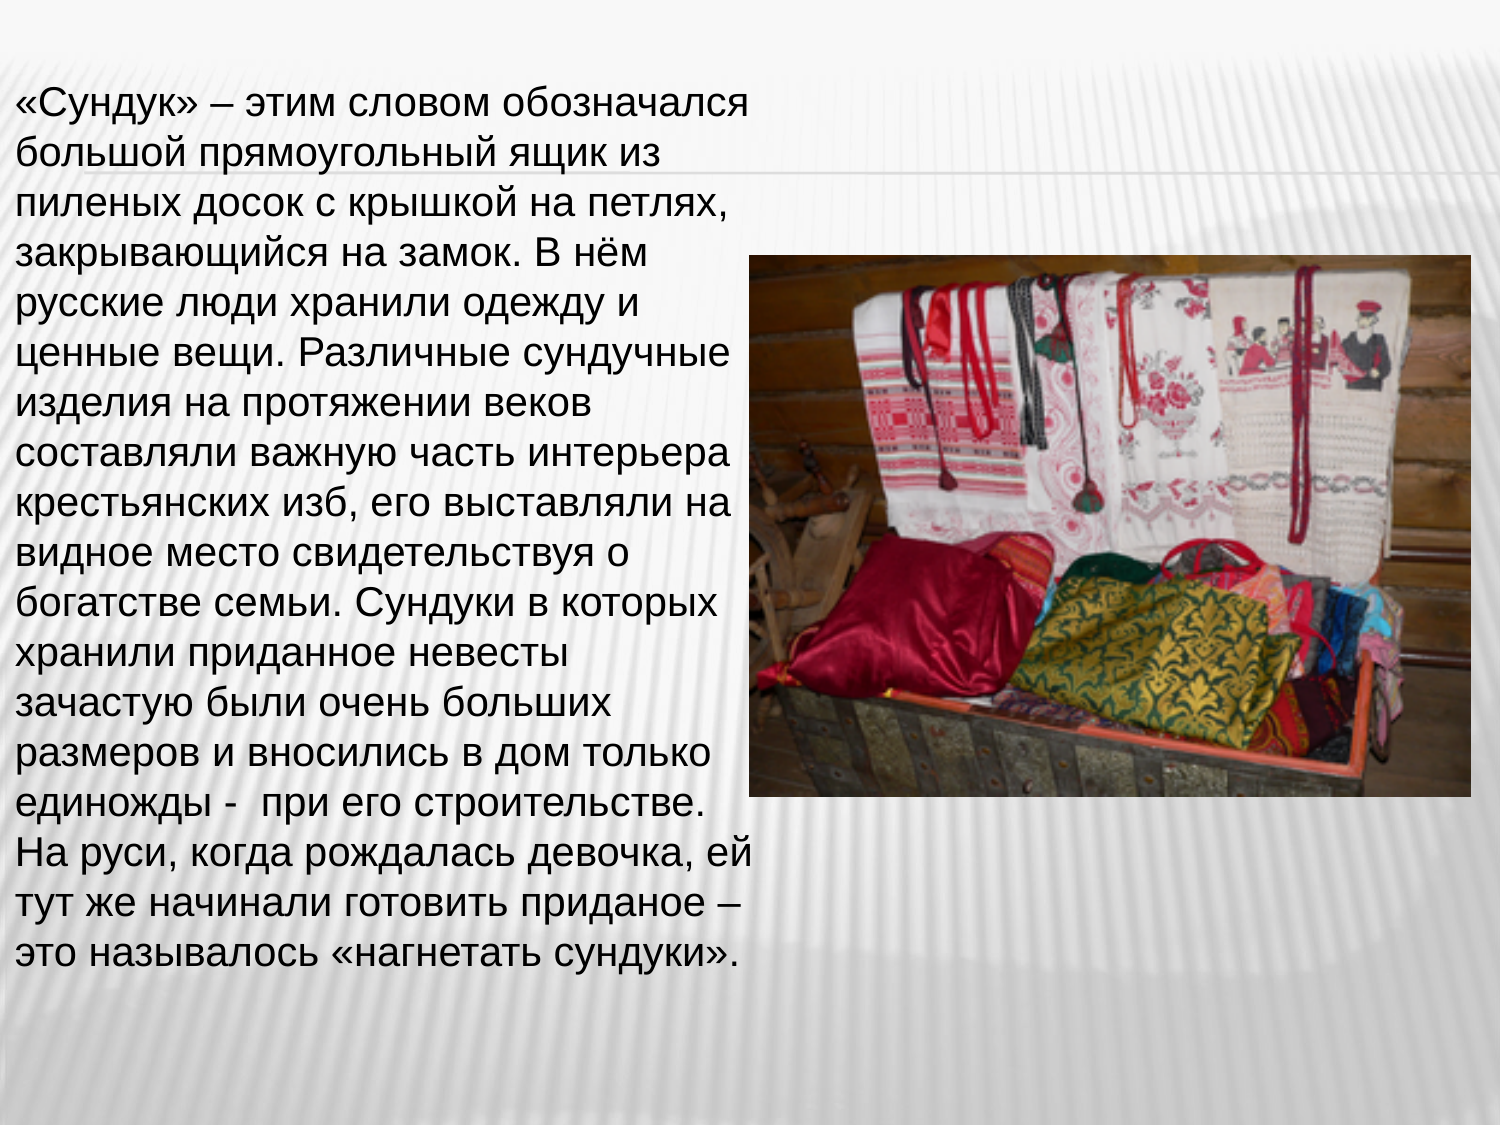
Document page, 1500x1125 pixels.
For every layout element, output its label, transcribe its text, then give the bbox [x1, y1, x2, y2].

title «Сундук» – этим словом обозначался большой прямоугольный ящик из пиленых досок с крышкой на петлях, закрывающийся на замок. В нём русские люди хранили одежду и ценные вещи. Различные сундучные изделия на протяжении веков составляли важную часть интерьера крестьянских изб, его выставляли на видное место свидетельствуя о богатстве семьи. Сундуки в которых хранили приданное невесты зачастую были очень больших размеров и вносились в дом только единожды - при его строительстве. На руси, когда рождалась девочка, ей тут же начинали готовить приданое – это называлось «нагнетать сундуки». [0, 456, 738, 594]
picture [748, 255, 1471, 797]
